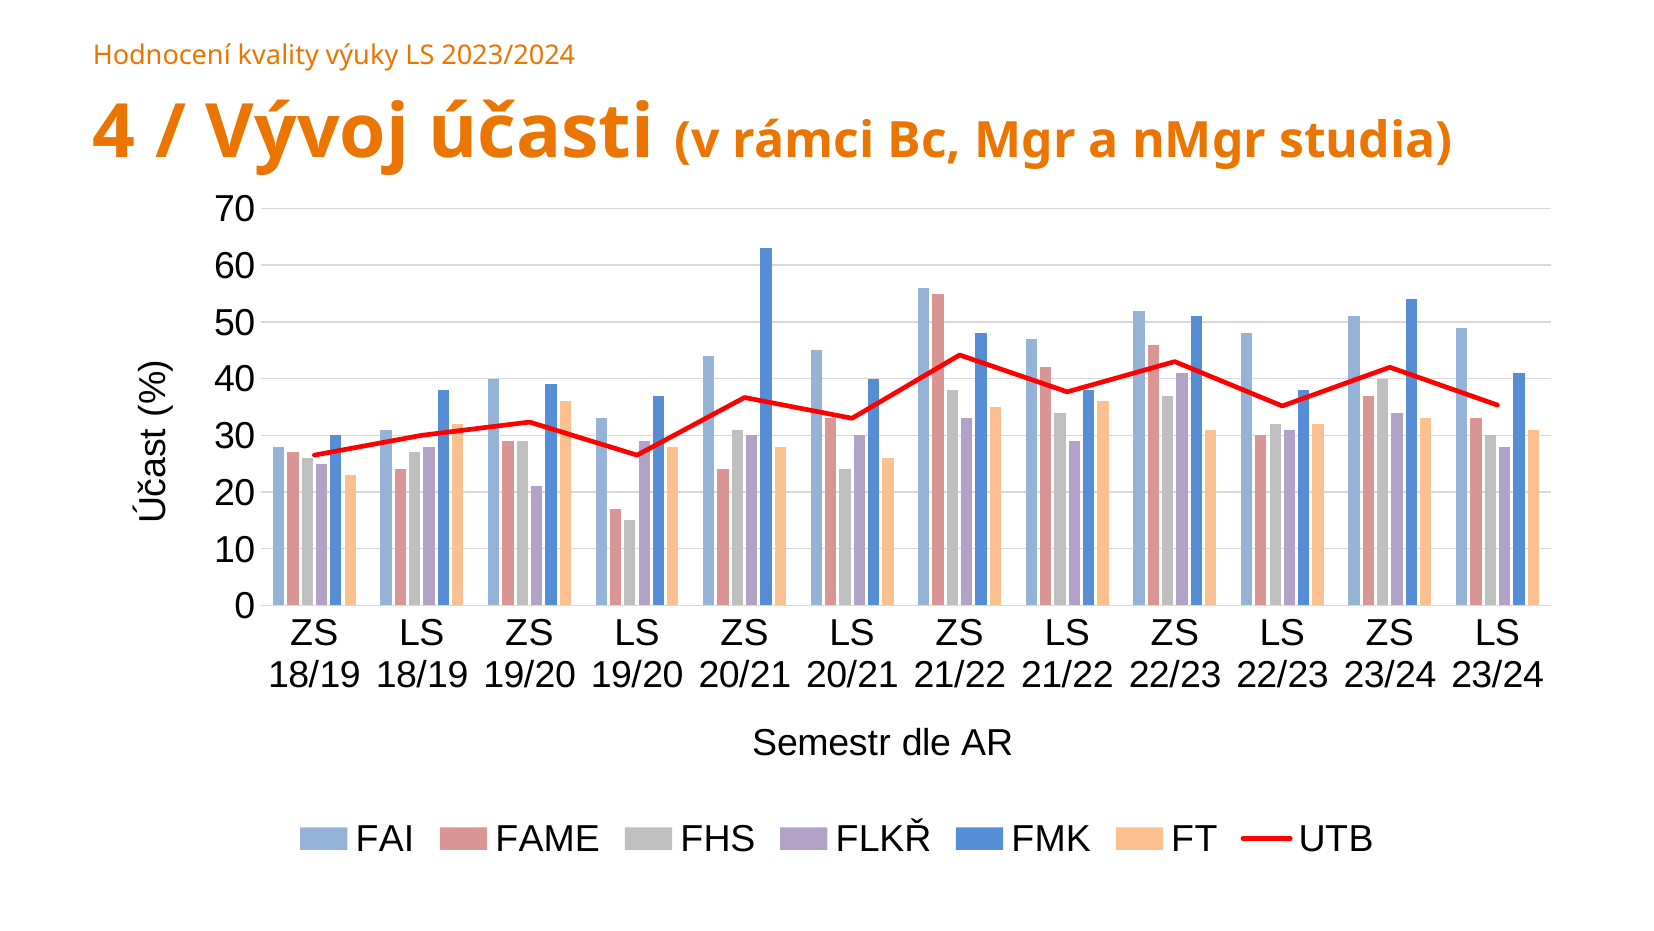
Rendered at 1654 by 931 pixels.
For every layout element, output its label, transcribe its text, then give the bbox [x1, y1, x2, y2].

chart [92, 173, 1582, 868]
text_box 4 / Vývoj účasti (v rámci Bc, Mgr a nMgr studia) [92, 82, 1581, 172]
text_box Hodnocení kvality výuky LS 2023/2024 [92, 37, 1581, 70]
